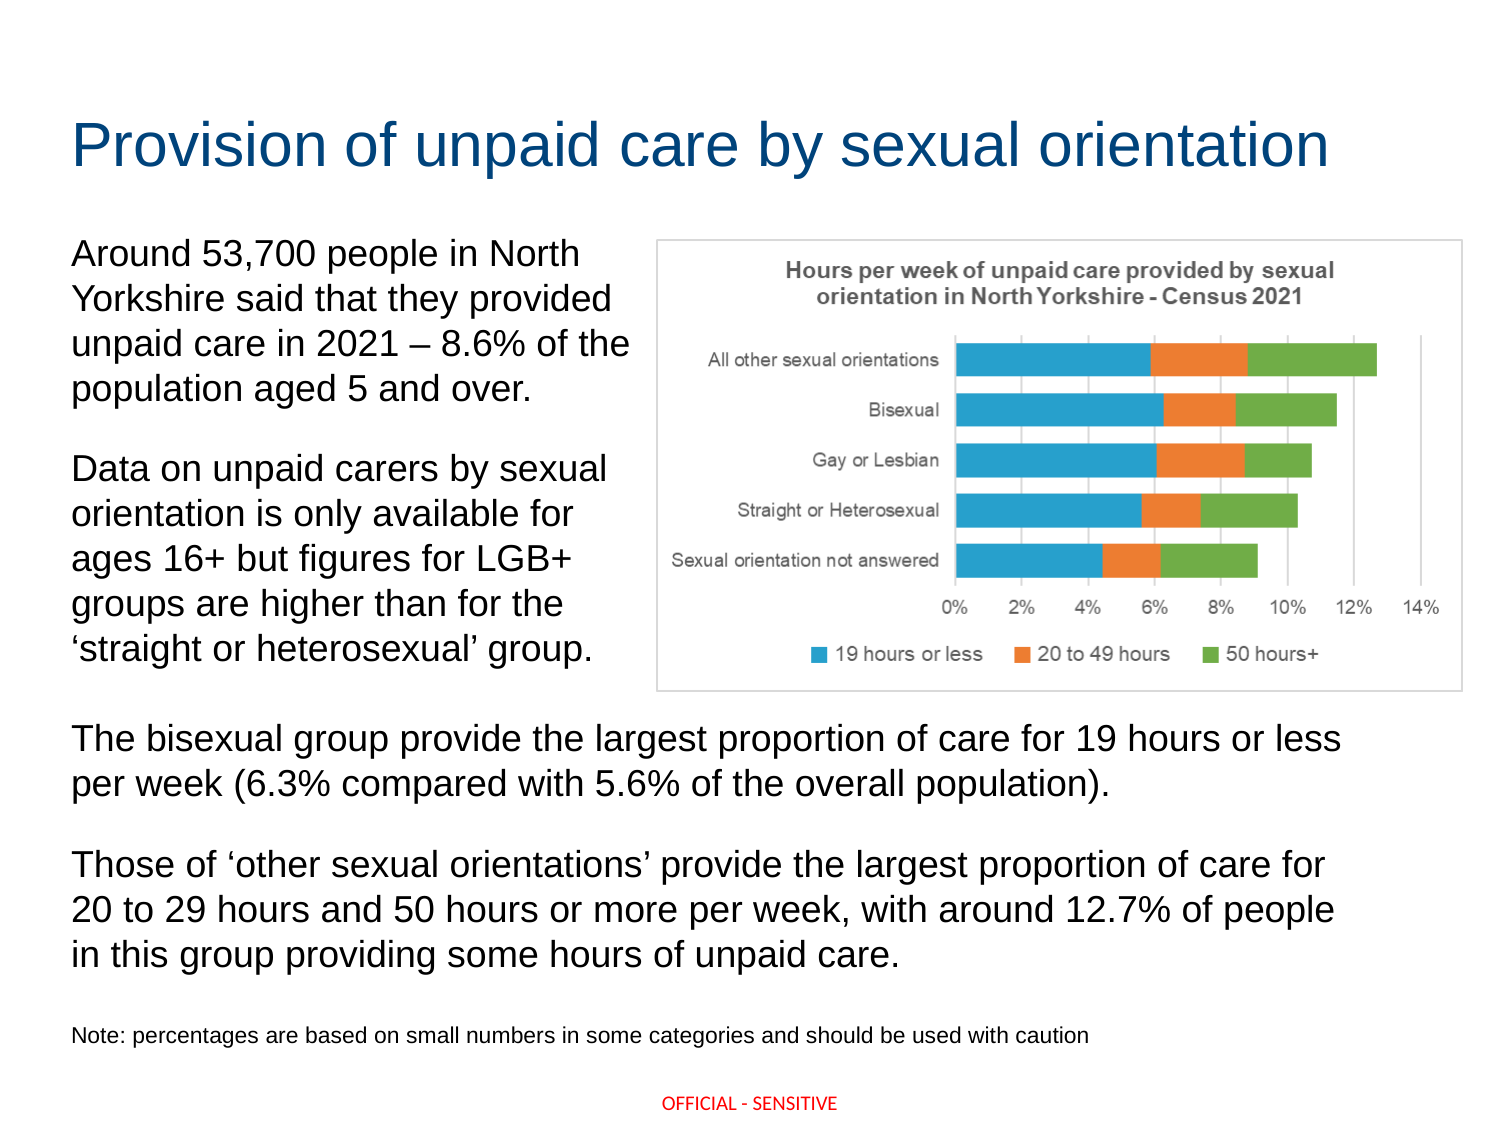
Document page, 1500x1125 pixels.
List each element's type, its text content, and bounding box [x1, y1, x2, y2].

text_box Note: percentages are based on small numbers in some categories and should be used with caution [56, 1013, 1367, 1056]
title Provision of unpaid care by sexual orientation [56, 104, 1367, 201]
text_box The bisexual group provide the largest proportion of care for 19 hours or less per week (6.3% compared with 5.6% of the overall population). [56, 706, 1367, 811]
picture [656, 239, 1463, 692]
text_box Those of ‘other sexual orientations’ provide the largest proportion of care for 20 to 29 hours and 50 hours or more per week, with around 12.7% of people in this group providing some hours of unpaid care. [56, 832, 1367, 983]
text_box Around 53,700 people in North Yorkshire said that they provided unpaid care in 2021 – 8.6% of the population aged 5 and over. [56, 221, 678, 417]
text_box Data on unpaid carers by sexual orientation is only available for ages 16+ but figures for LGB+ groups are higher than for the ‘straight or heterosexual’ group. [56, 436, 656, 677]
